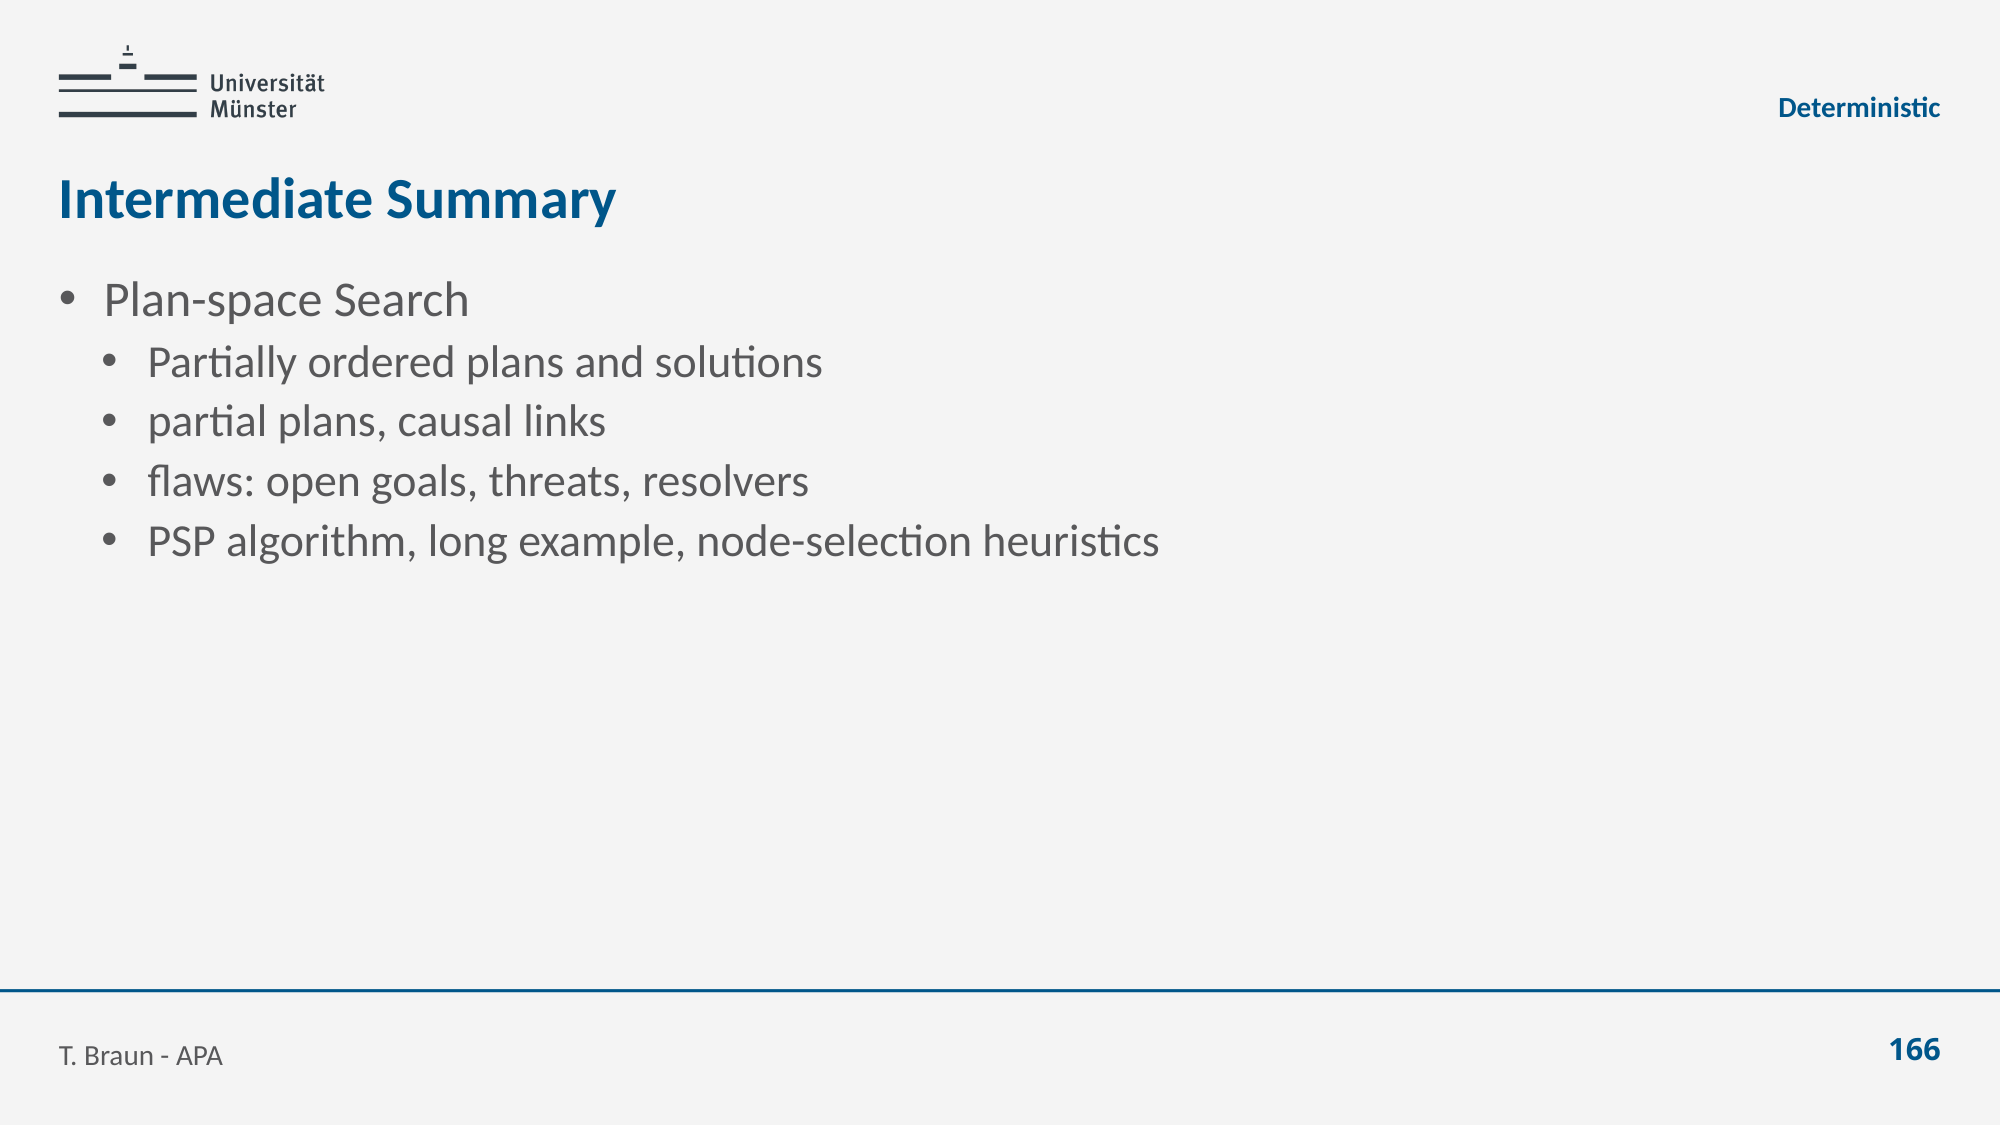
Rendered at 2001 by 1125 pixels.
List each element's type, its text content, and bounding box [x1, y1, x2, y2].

title Intermediate Summary [58, 148, 1941, 243]
list Plan-space Search Partially ordered plans and solutions partial plans, causal links flaws: open goals, threats, resolvers PSP algorithm, long example, node-selection heuristics [58, 273, 1941, 969]
slide_number Deterministic [589, 63, 1941, 123]
slide_number 166 [1822, 1012, 1941, 1072]
picture [57, 43, 326, 119]
footer T. Braun - APA [58, 1012, 1440, 1072]
